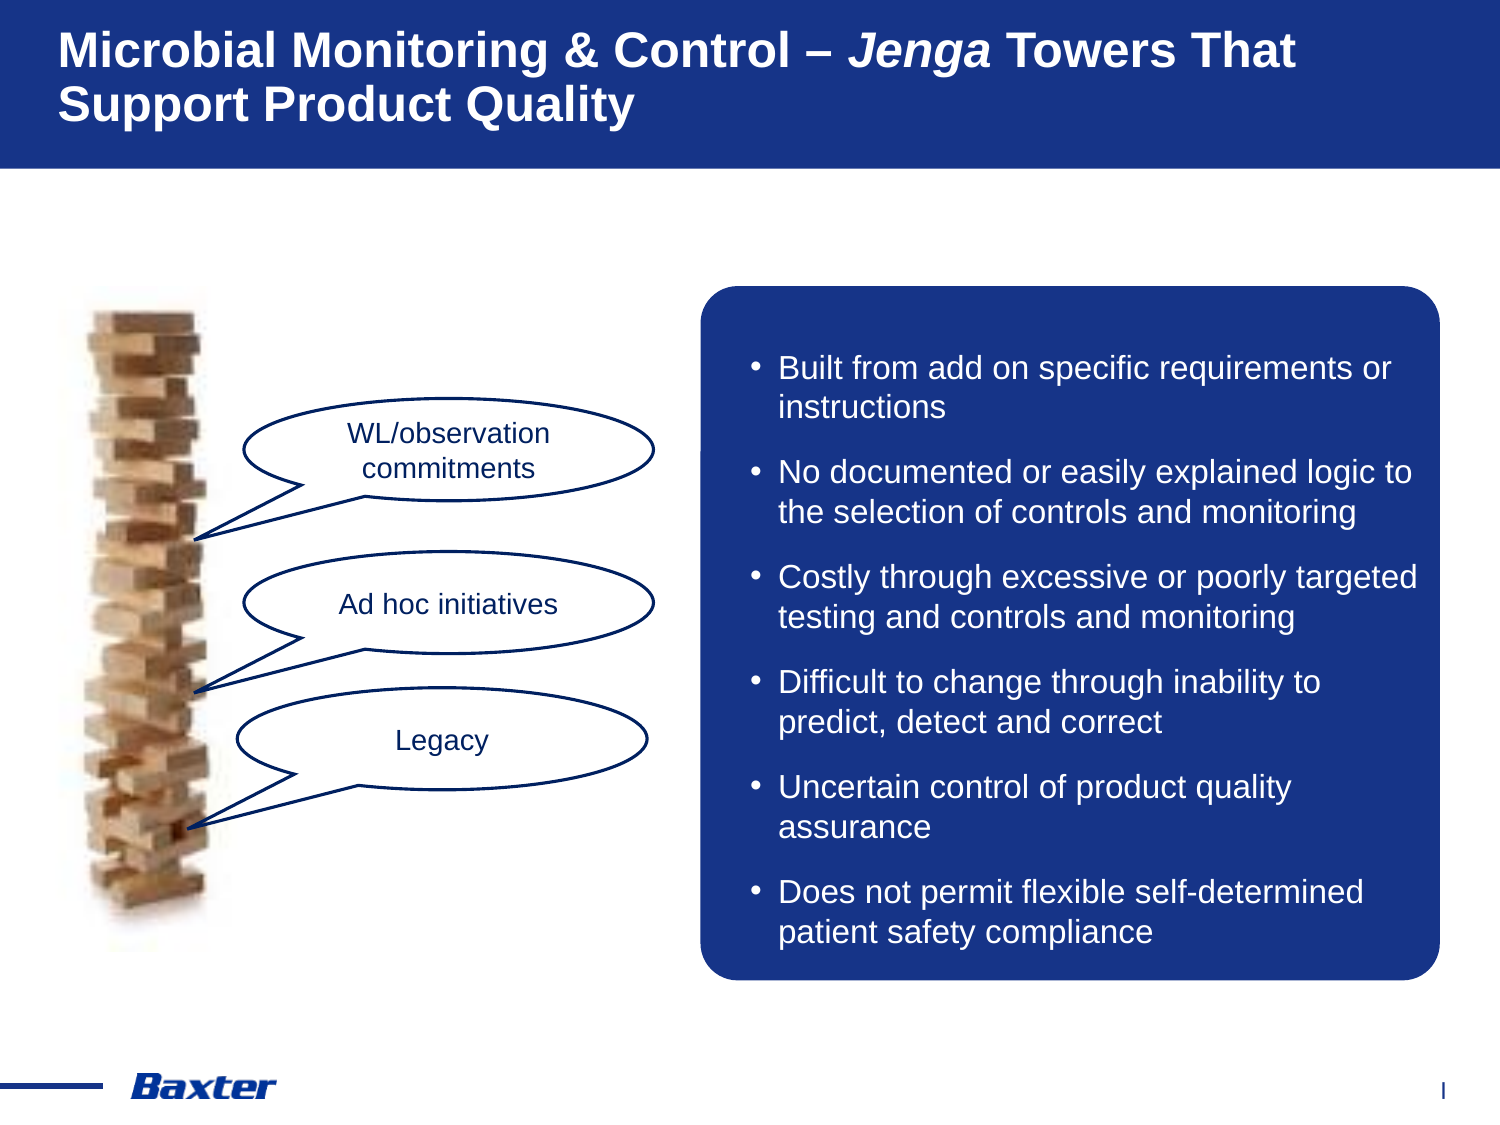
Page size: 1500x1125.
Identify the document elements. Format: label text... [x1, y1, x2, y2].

title Microbial Monitoring & Control – Jenga Towers That Support Product Quality [42, 32, 1337, 126]
text_box [699, 285, 1441, 982]
picture [130, 1073, 277, 1099]
text_box WL/observation commitments [296, 397, 655, 515]
text_box Legacy [296, 687, 648, 802]
picture [12, 286, 296, 952]
text_box Built from add on specific requirements or instructions No documented or easily explained logic to the selection of controls and monitoring Costly through excessive or poorly targeted testing and controls and monitoring Difficult to change through inability to predict, detect and correct Uncertain control of product quality assurance Does not permit flexible self-determined patient safety compliance [750, 345, 1440, 656]
text_box Ad hoc initiatives [296, 550, 655, 668]
